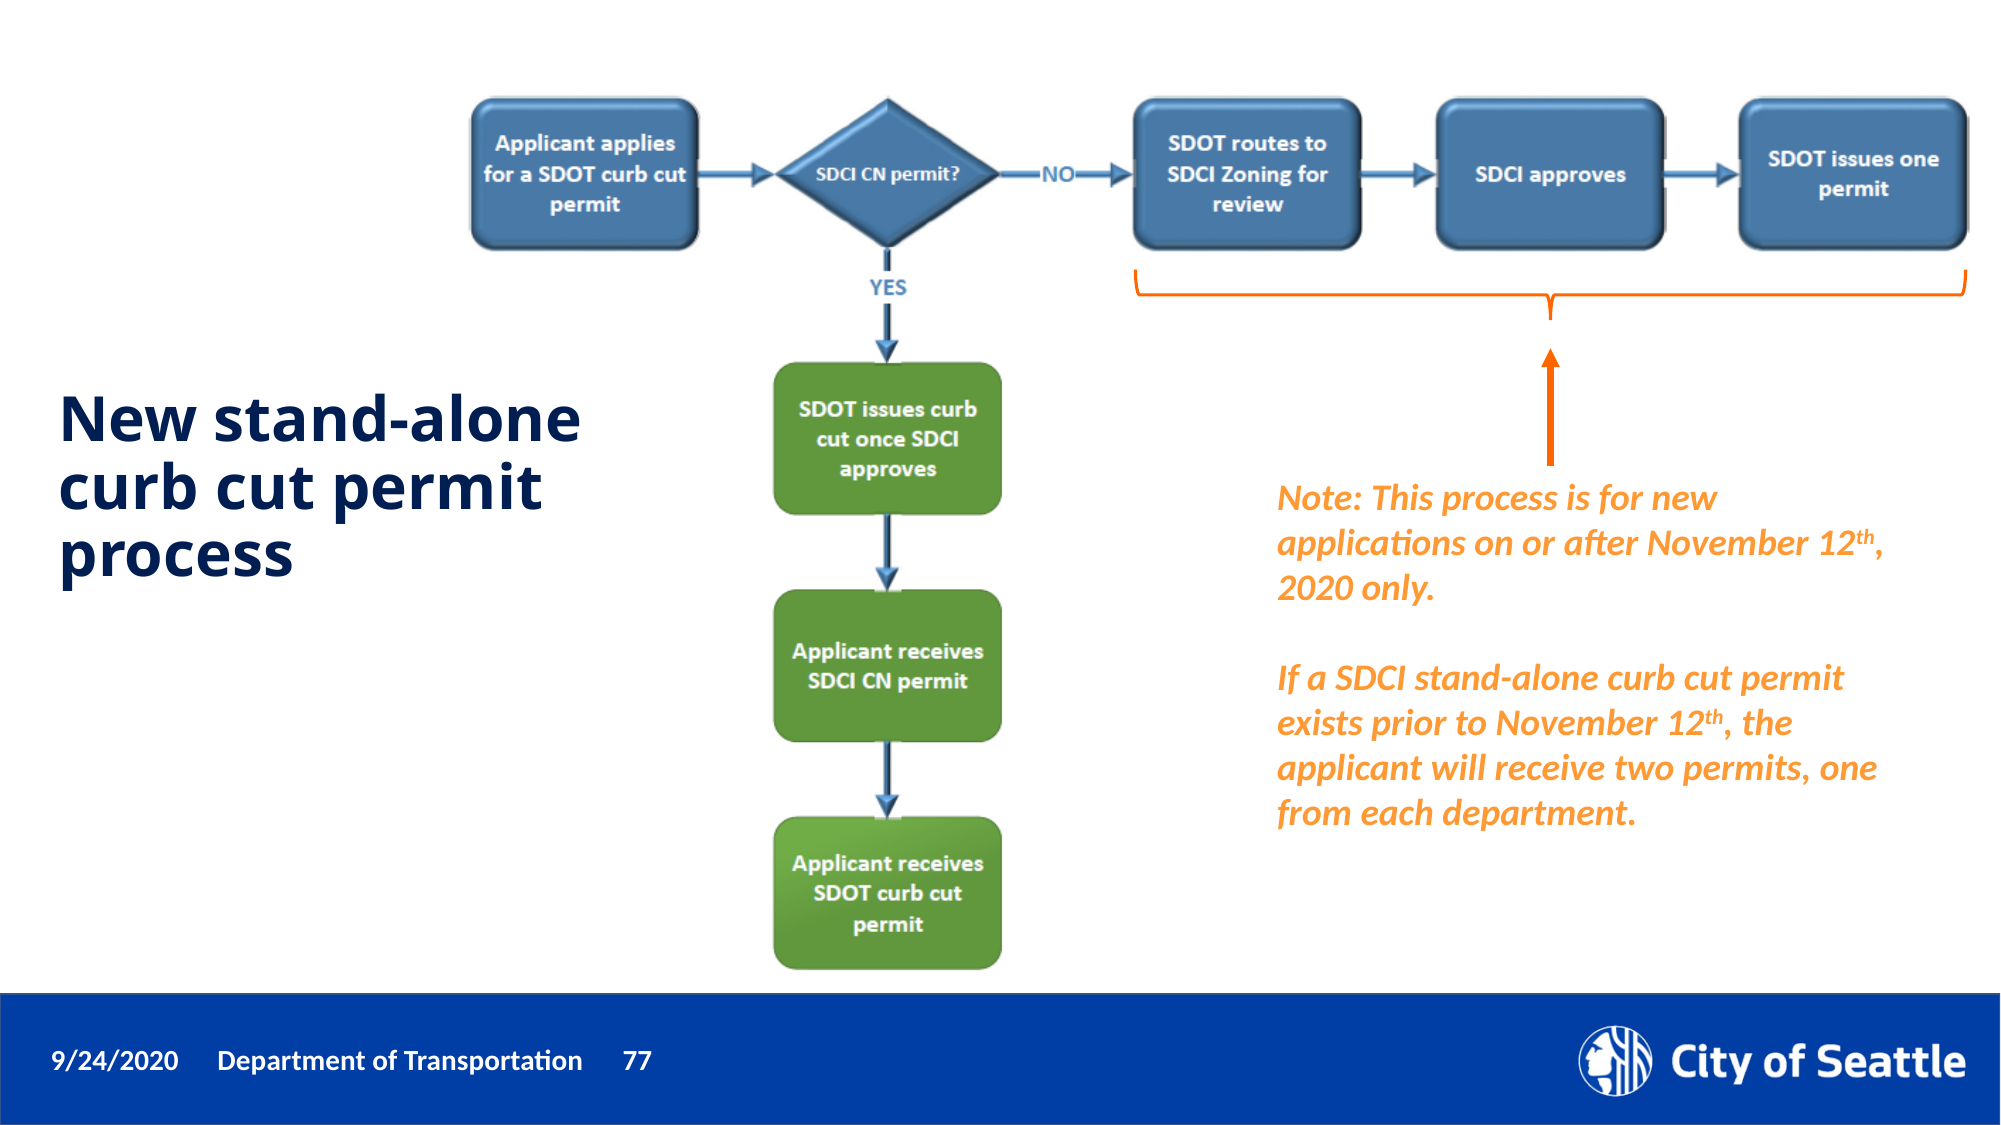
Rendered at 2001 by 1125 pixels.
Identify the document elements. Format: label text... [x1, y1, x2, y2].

title New stand-alone curb cut permit process [43, 380, 439, 598]
picture [439, 59, 1984, 990]
picture [1544, 993, 2000, 1125]
